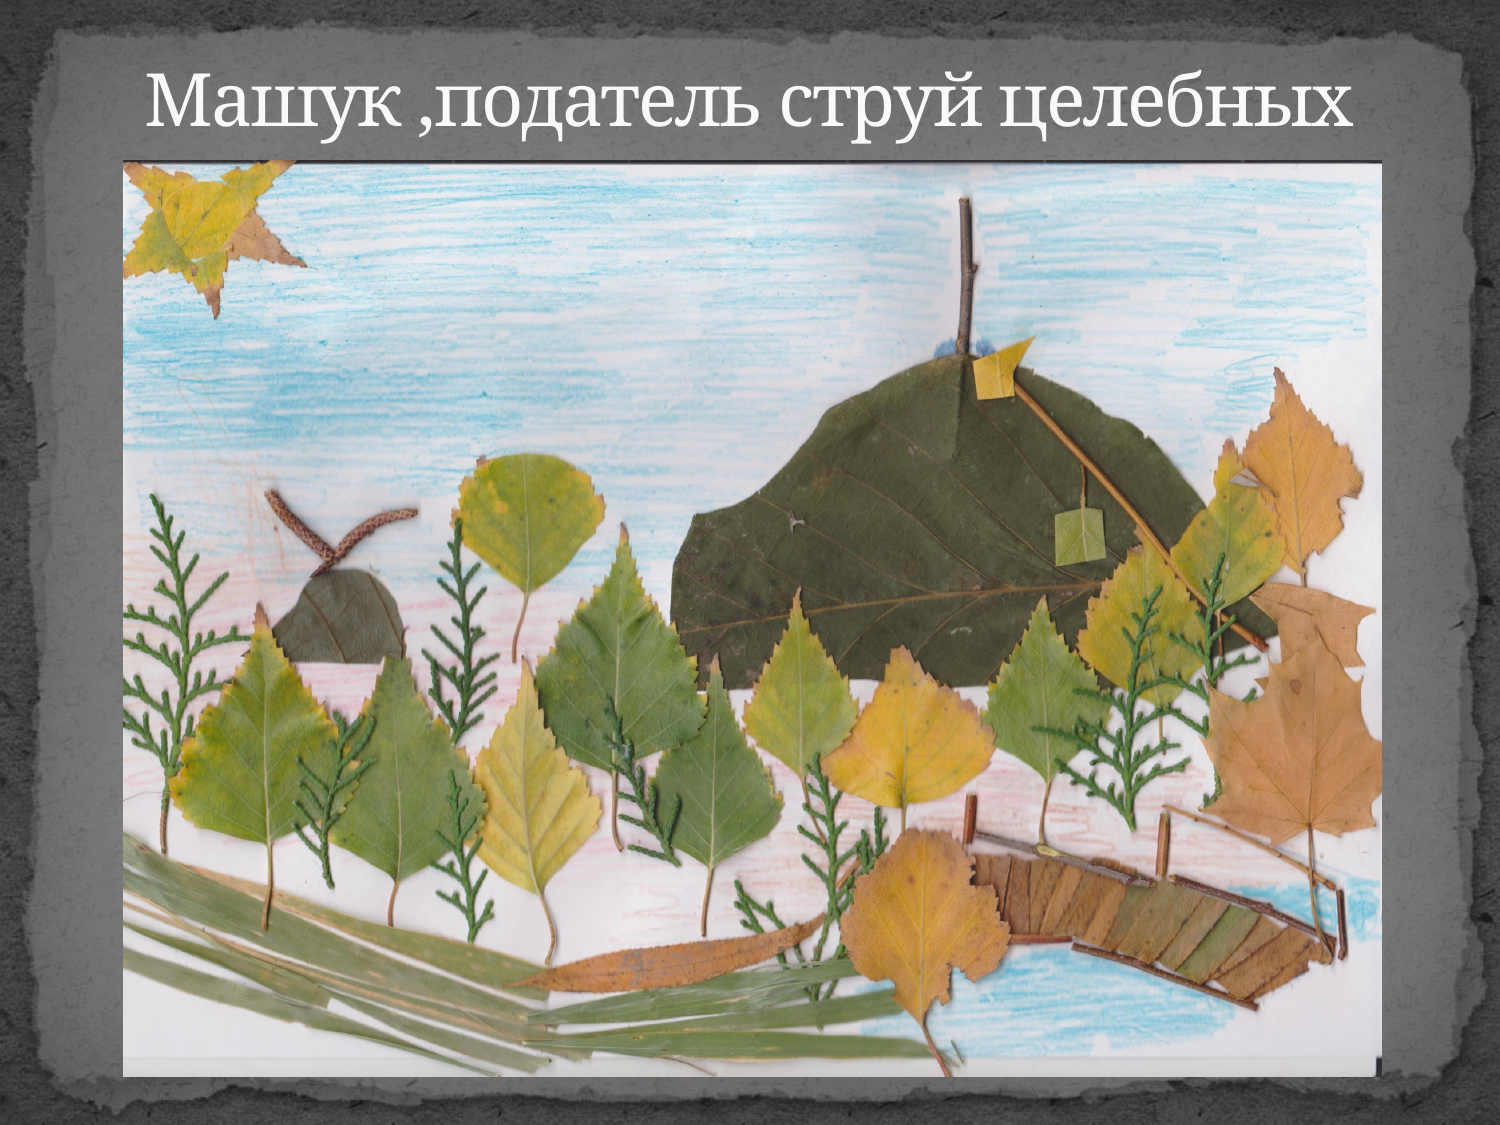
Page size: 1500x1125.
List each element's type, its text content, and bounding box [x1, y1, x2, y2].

title Машук ,податель струй целебных [123, 24, 1377, 150]
picture [123, 160, 1382, 1077]
